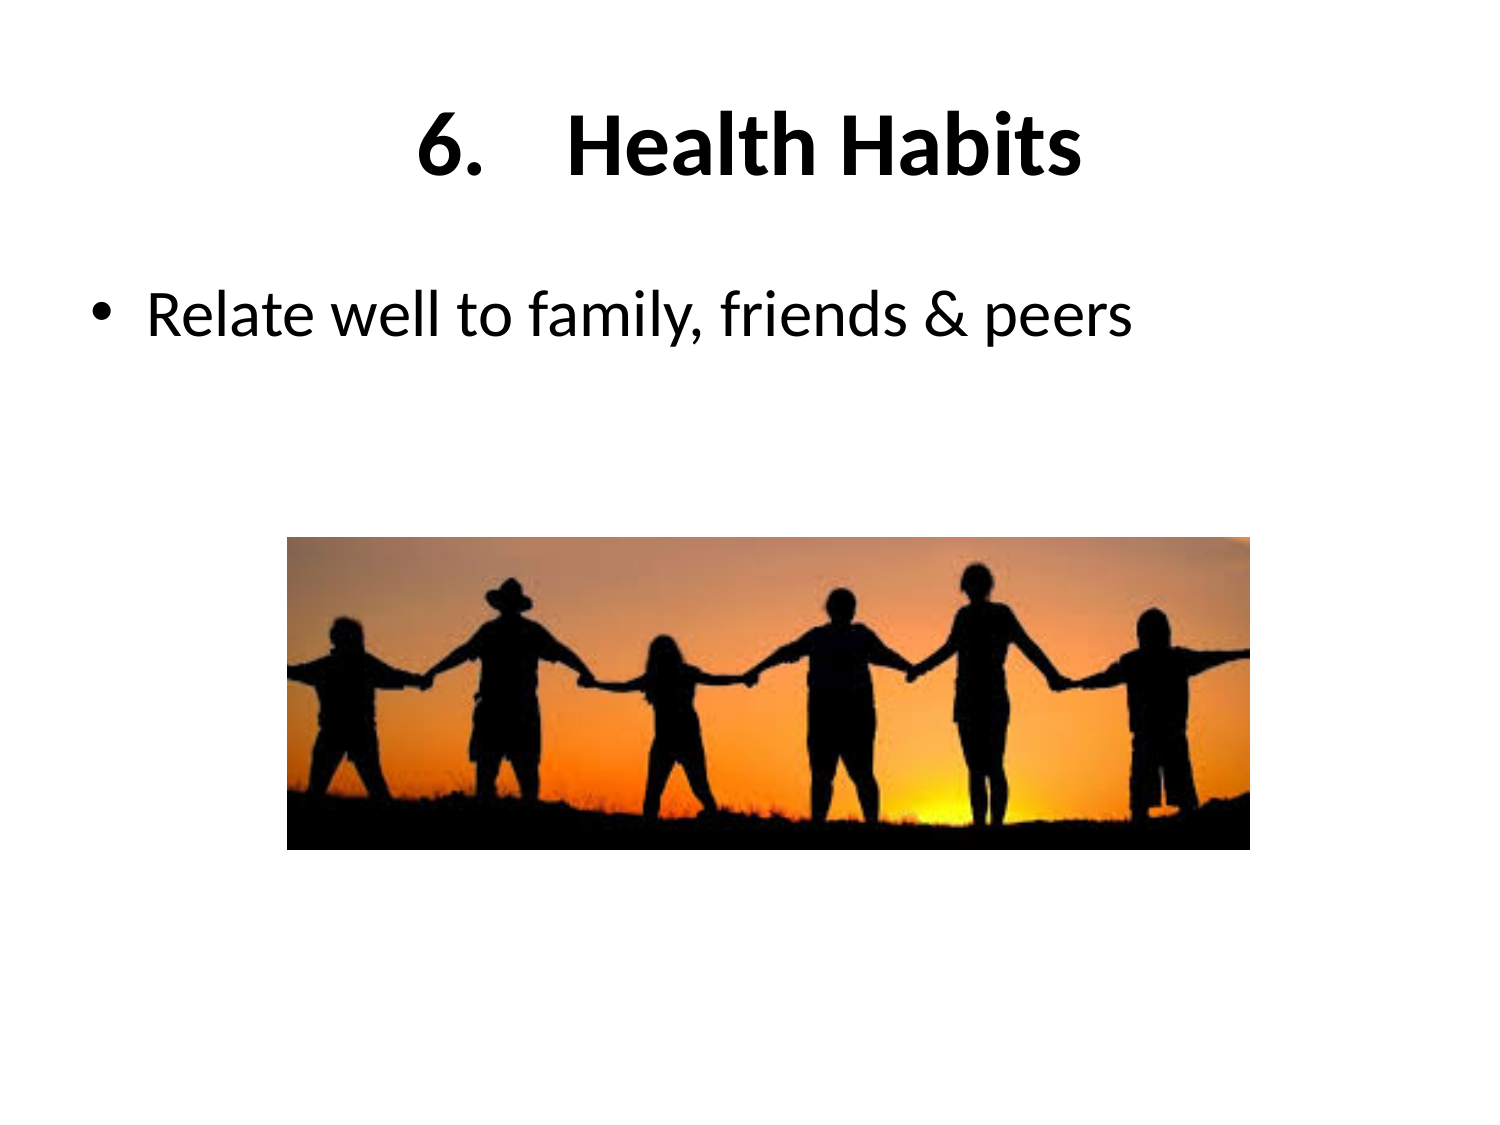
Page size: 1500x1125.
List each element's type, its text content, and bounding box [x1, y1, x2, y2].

list Relate well to family, friends & peers [75, 262, 1425, 1005]
title 6. Health Habits [75, 45, 1425, 233]
picture [287, 537, 1250, 851]
